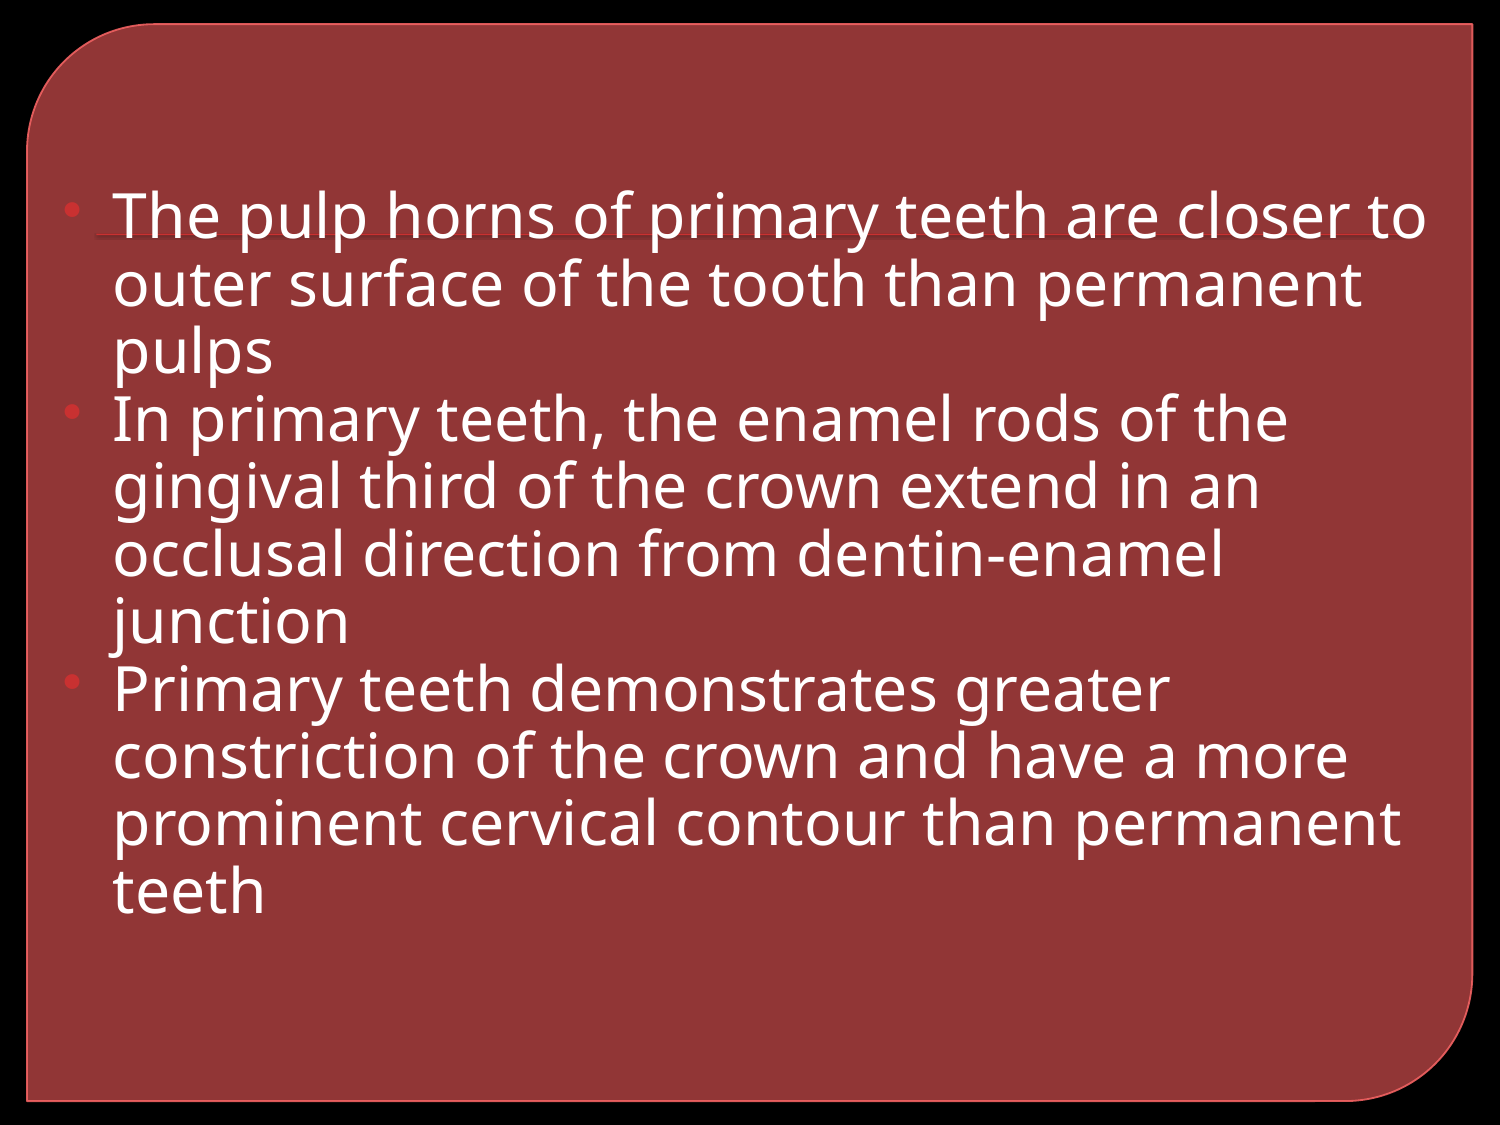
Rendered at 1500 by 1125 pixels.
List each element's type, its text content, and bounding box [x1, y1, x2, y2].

list The pulp horns of primary teeth are closer to outer surface of the tooth than permanent pulps In primary teeth, the enamel rods of the gingival third of the crown extend in an occlusal direction from dentin-enamel junction Primary teeth demonstrates greater constriction of the crown and have a more prominent cervical contour than permanent teeth [50, 177, 1475, 963]
